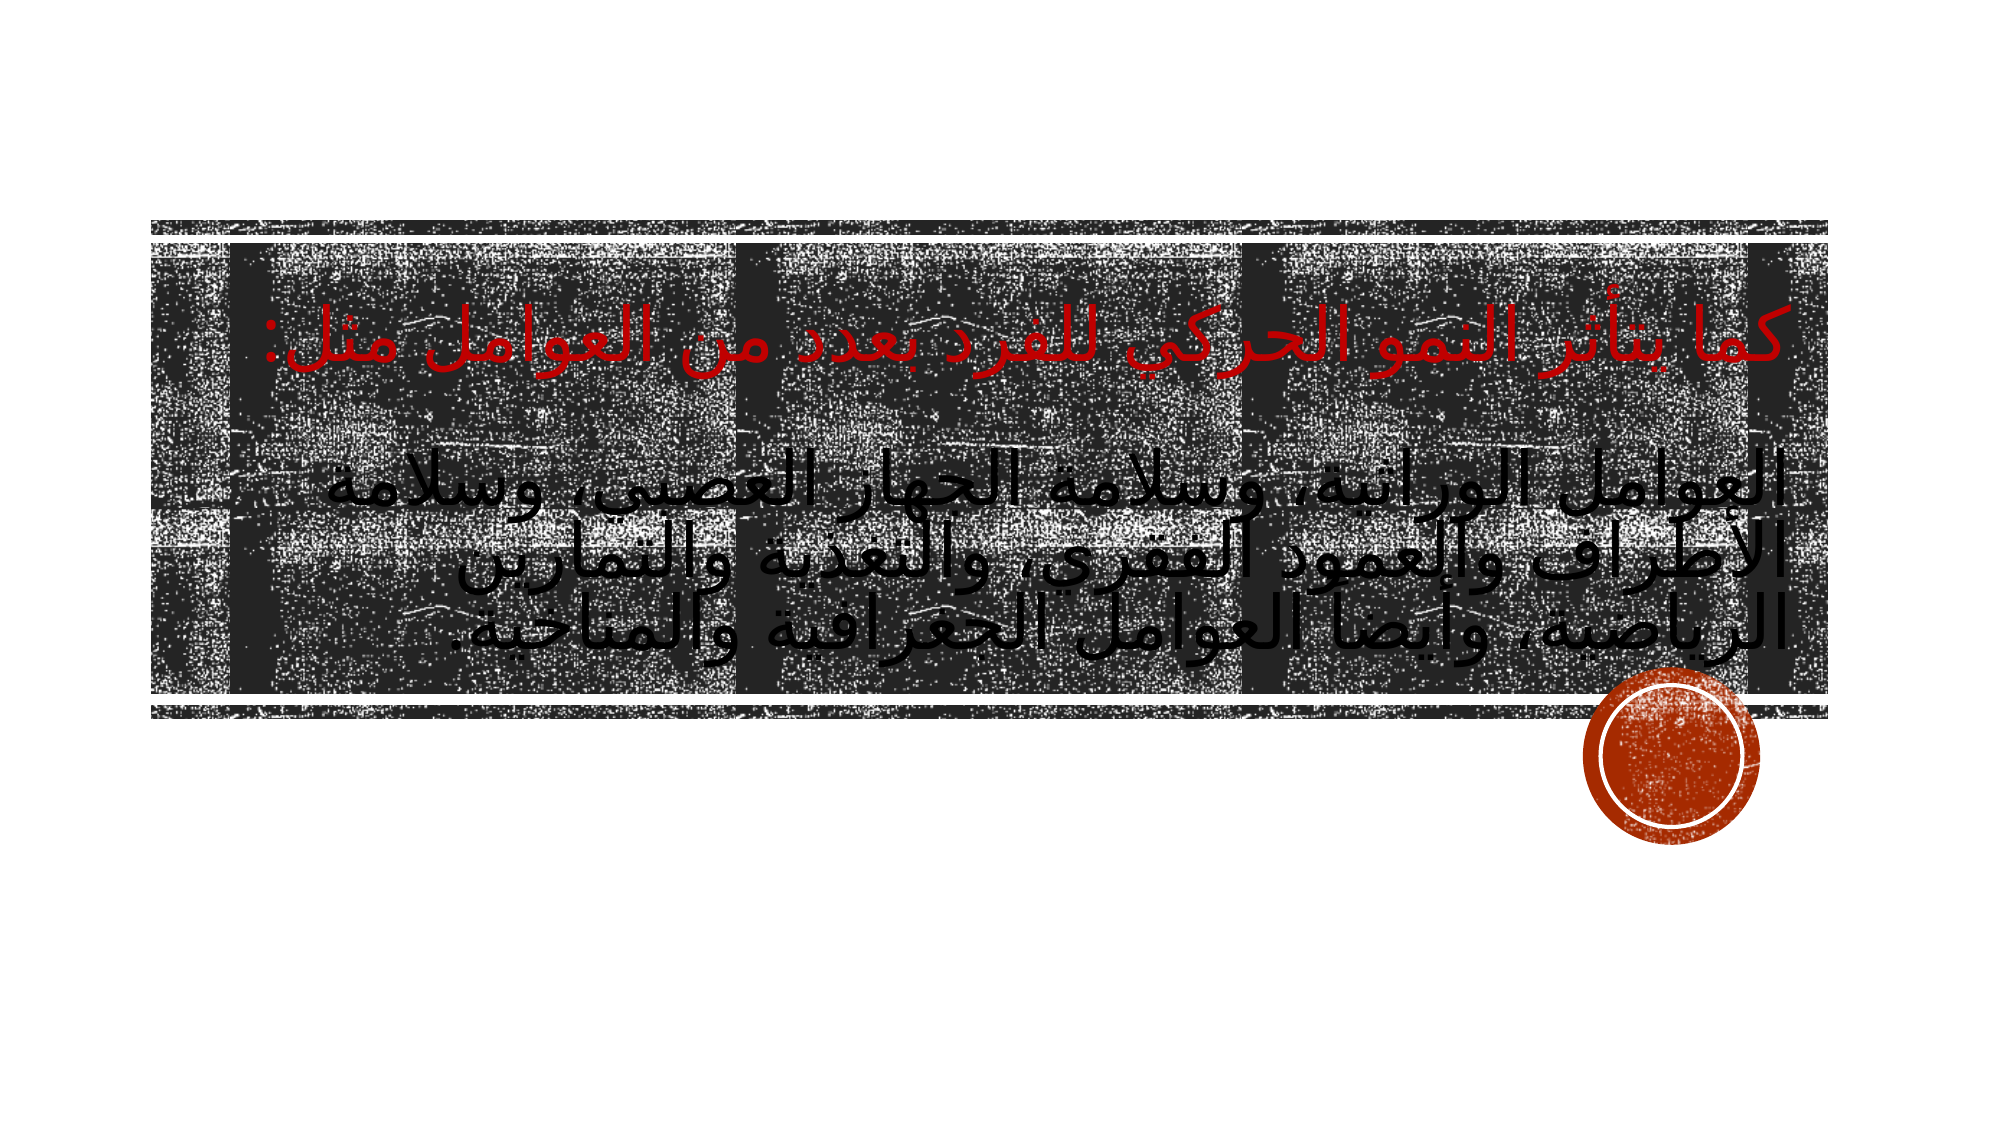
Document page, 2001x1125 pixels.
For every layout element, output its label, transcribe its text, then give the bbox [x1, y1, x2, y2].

title كما يتأثر النمو الحركي للفرد بعدد من العوامل مثل: العوامل الوراثية، وسلامة الجهاز العصبي، وسلامة الأطراف والعمود الفقري، والتغذية والتمارين الرياضية، وأيضاً العوامل الجغرافية والمناخية. [172, 234, 1808, 733]
